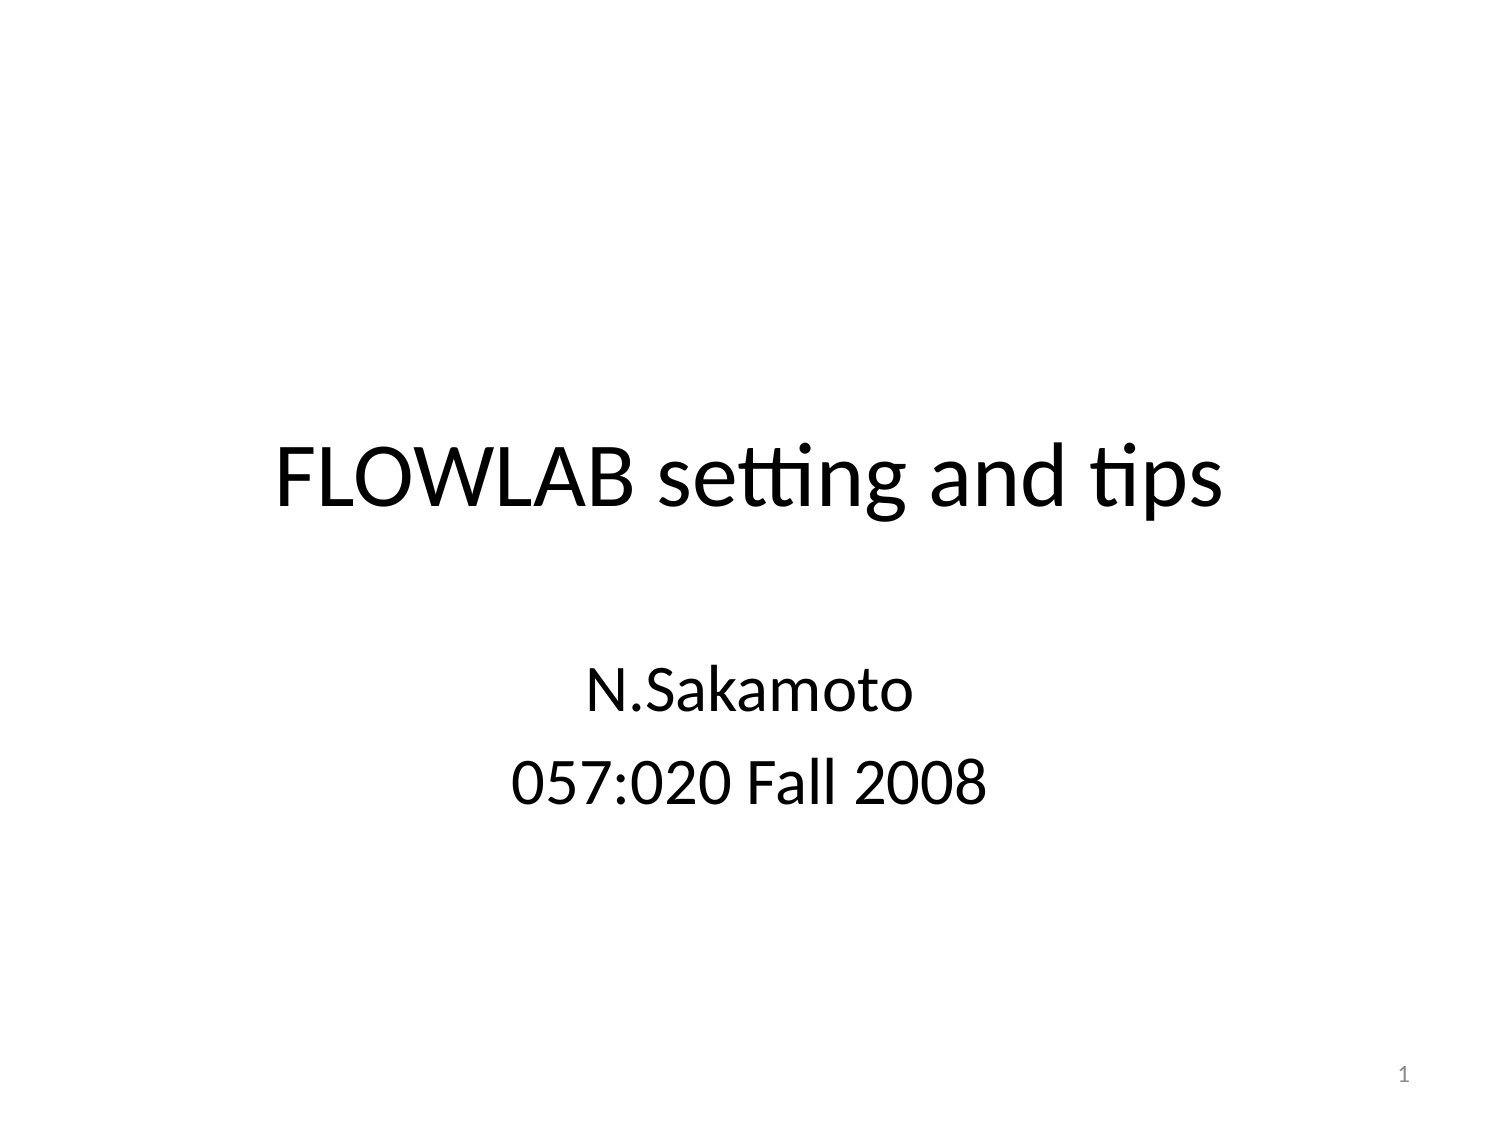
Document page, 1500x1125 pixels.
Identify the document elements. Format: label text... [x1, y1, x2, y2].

title FLOWLAB setting and tips [112, 349, 1388, 591]
subtitle N.Sakamoto 057:020 Fall 2008 [225, 637, 1275, 925]
slide_number 1 [1074, 1042, 1425, 1103]
